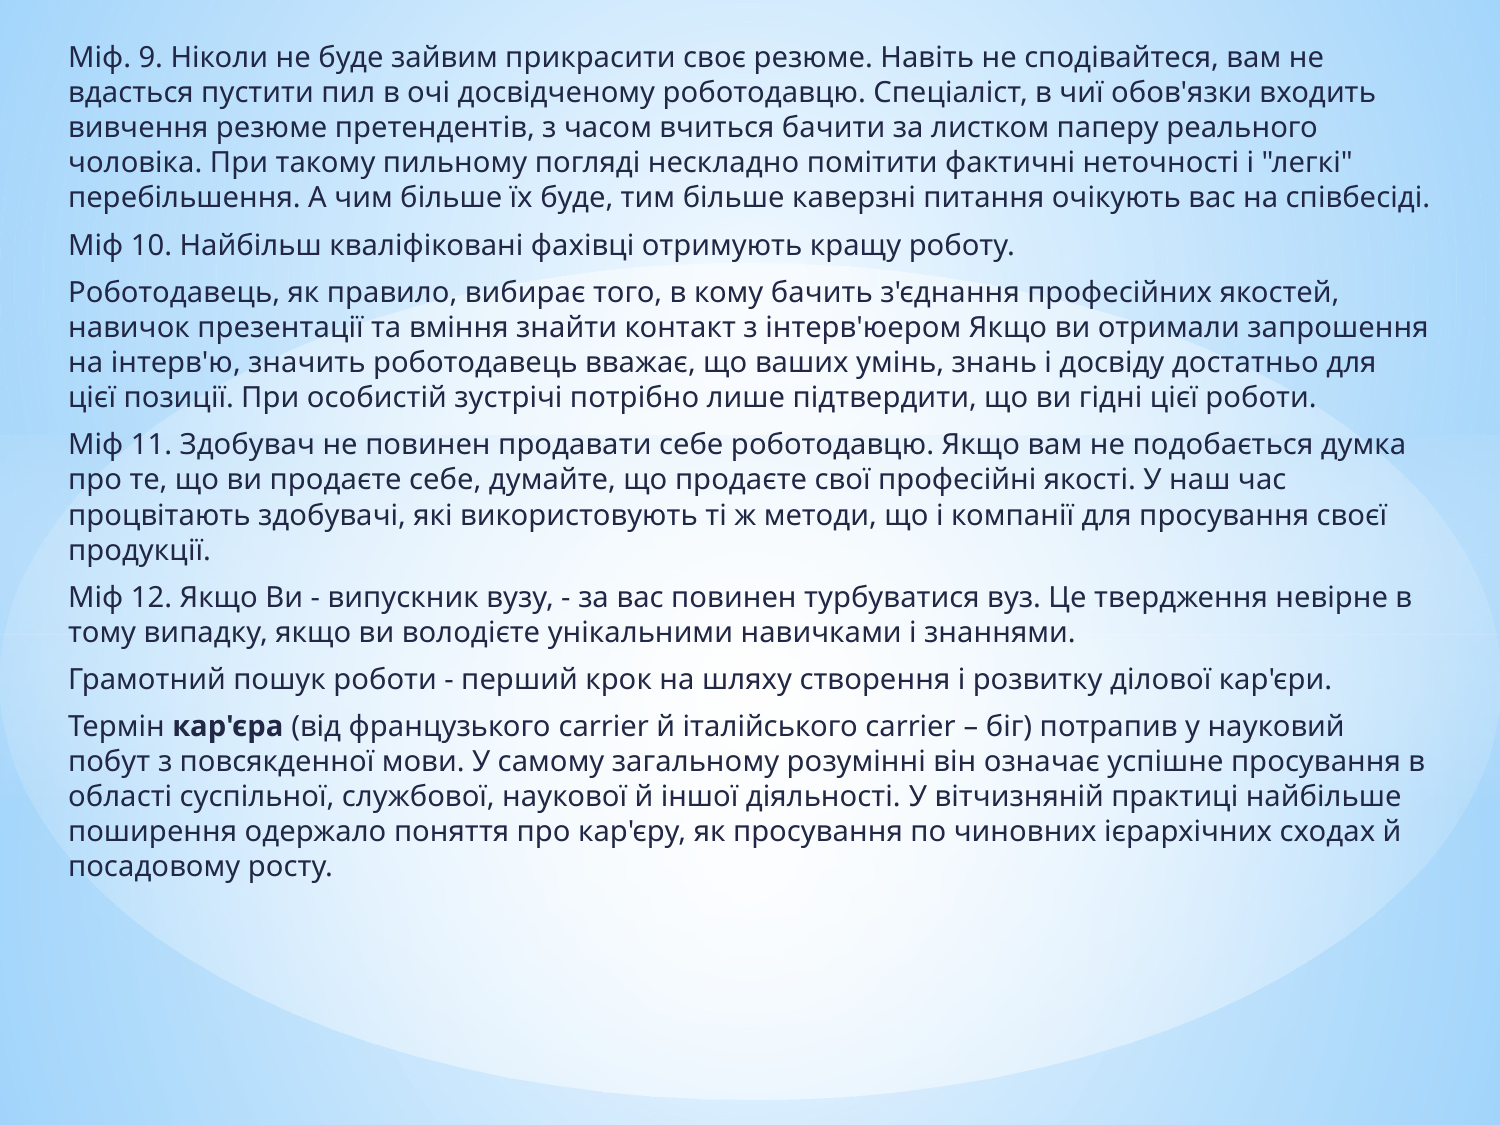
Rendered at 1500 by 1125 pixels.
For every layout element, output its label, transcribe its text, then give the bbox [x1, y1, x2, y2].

subtitle Міф. 9. Ніколи не буде зайвим прикрасити своє резюме. Навіть не сподівайтеся, вам не вдасться пустити пил в очі досвідченому роботодавцю. Спеціаліст, в чиї обов'язки входить вивчення резюме претендентів, з часом вчиться бачити за листком паперу реального чоловіка. При такому пильному погляді нескладно помітити фактичні неточності і "легкі" перебільшення. А чим більше їх буде, тим більше каверзні питання очікують вас на співбесіді. Міф 10. Найбільш кваліфіковані фахівці отримують кращу роботу. Роботодавець, як правило, вибирає того, в кому бачить з'єднання професійних якостей, навичок презентації та вміння знайти контакт з інтерв'юером Якщо ви отримали запрошення на інтерв'ю, значить роботодавець вважає, що ваших умінь, знань і досвіду достатньо для цієї позиції. При особистій зустрічі потрібно лише підтвердити, що ви гідні цієї роботи. Міф 11. Здобувач не повинен продавати себе роботодавцю. Якщо вам не подобається думка про те, що ви продаєте себе, думайте, що продаєте свої професійні якості. У наш час процвітають здобувачі, які використовують ті ж методи, що і компанії для просування своєї продукції. Міф 12. Якщо Ви - випускник вузу, - за вас повинен турбуватися вуз. Це твердження невірне в тому випадку, якщо ви володієте унікальними навичками і знаннями. Грамотний пошук роботи - перший крок на шляху створення і розвитку ділової кар'єри. Термін кар'єра (від французького carrier й італійського carrier – біг) потрапив у науковий побут з повсякденної мови. У самому загальному розумінні він означає успішне просування в області суспільної, службової, наукової й іншої діяльності. У вітчизняній практиці найбільше поширення одержало поняття про кар'єру, як просування по чиновних ієрархічних сходах й посадовому росту. [53, 30, 1447, 1071]
